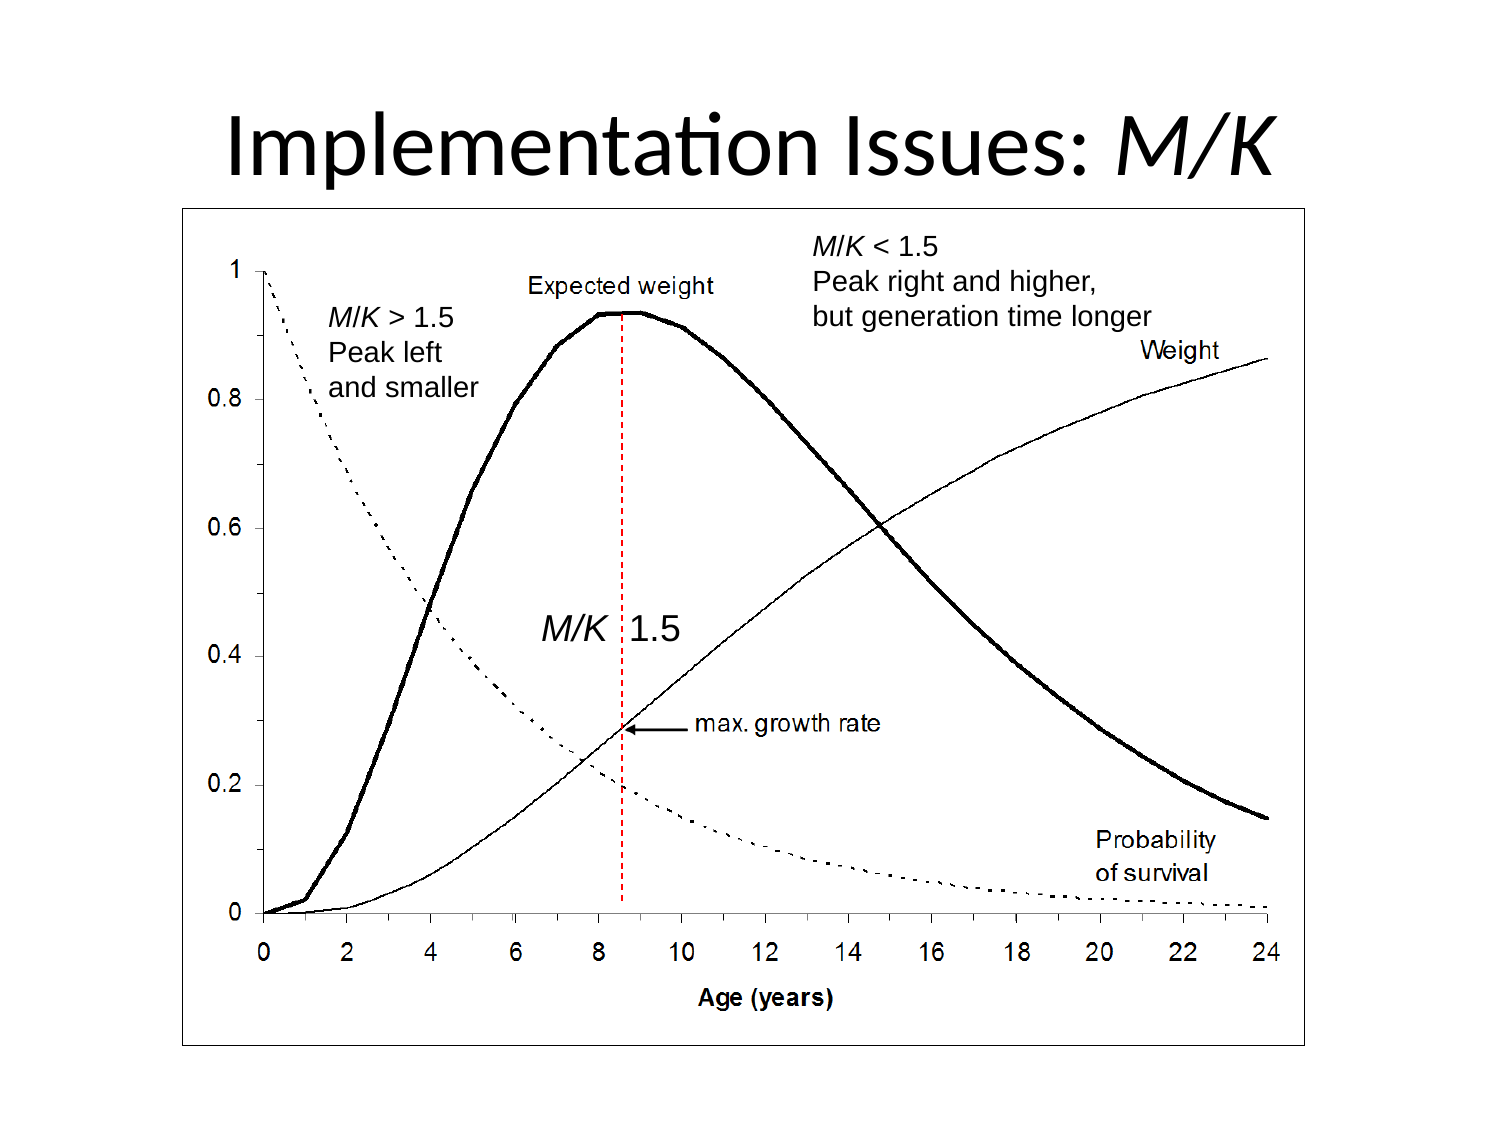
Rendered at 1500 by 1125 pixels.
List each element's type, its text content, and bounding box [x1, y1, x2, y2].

title Implementation Issues: M/K [75, 45, 1425, 233]
picture [170, 197, 1318, 1056]
